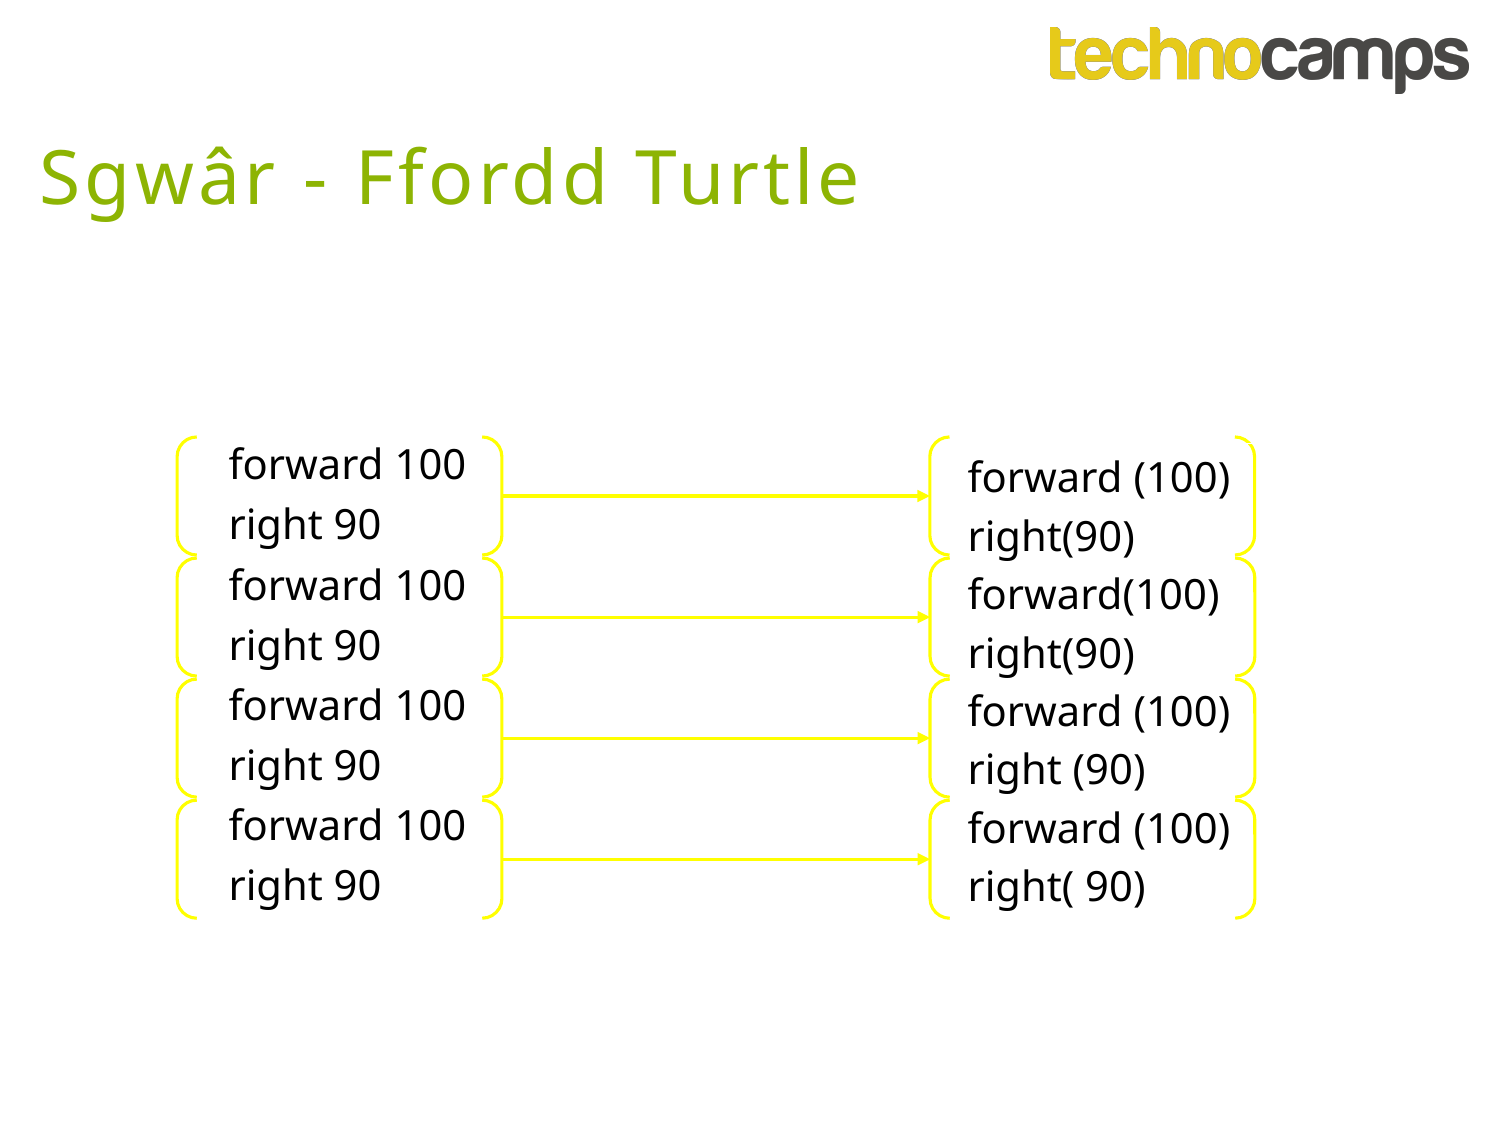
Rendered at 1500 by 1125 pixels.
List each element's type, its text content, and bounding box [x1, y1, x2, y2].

list Sgwâr - Ffordd Turtle [24, 132, 1470, 339]
text_box forward (100) right(90) forward(100) right(90) forward (100) right (90) forward (100) right( 90) [952, 443, 1387, 974]
list forward 100 right 90 forward 100 right 90 forward 100 right 90 forward 100 right 90 [63, 360, 1431, 1103]
text_box [175, 677, 504, 799]
text_box [928, 799, 952, 920]
picture [1050, 27, 1469, 94]
text_box [175, 435, 504, 557]
text_box [175, 556, 504, 678]
text_box [928, 678, 952, 799]
text_box [175, 798, 504, 920]
text_box [928, 435, 1252, 557]
text_box [928, 557, 952, 678]
